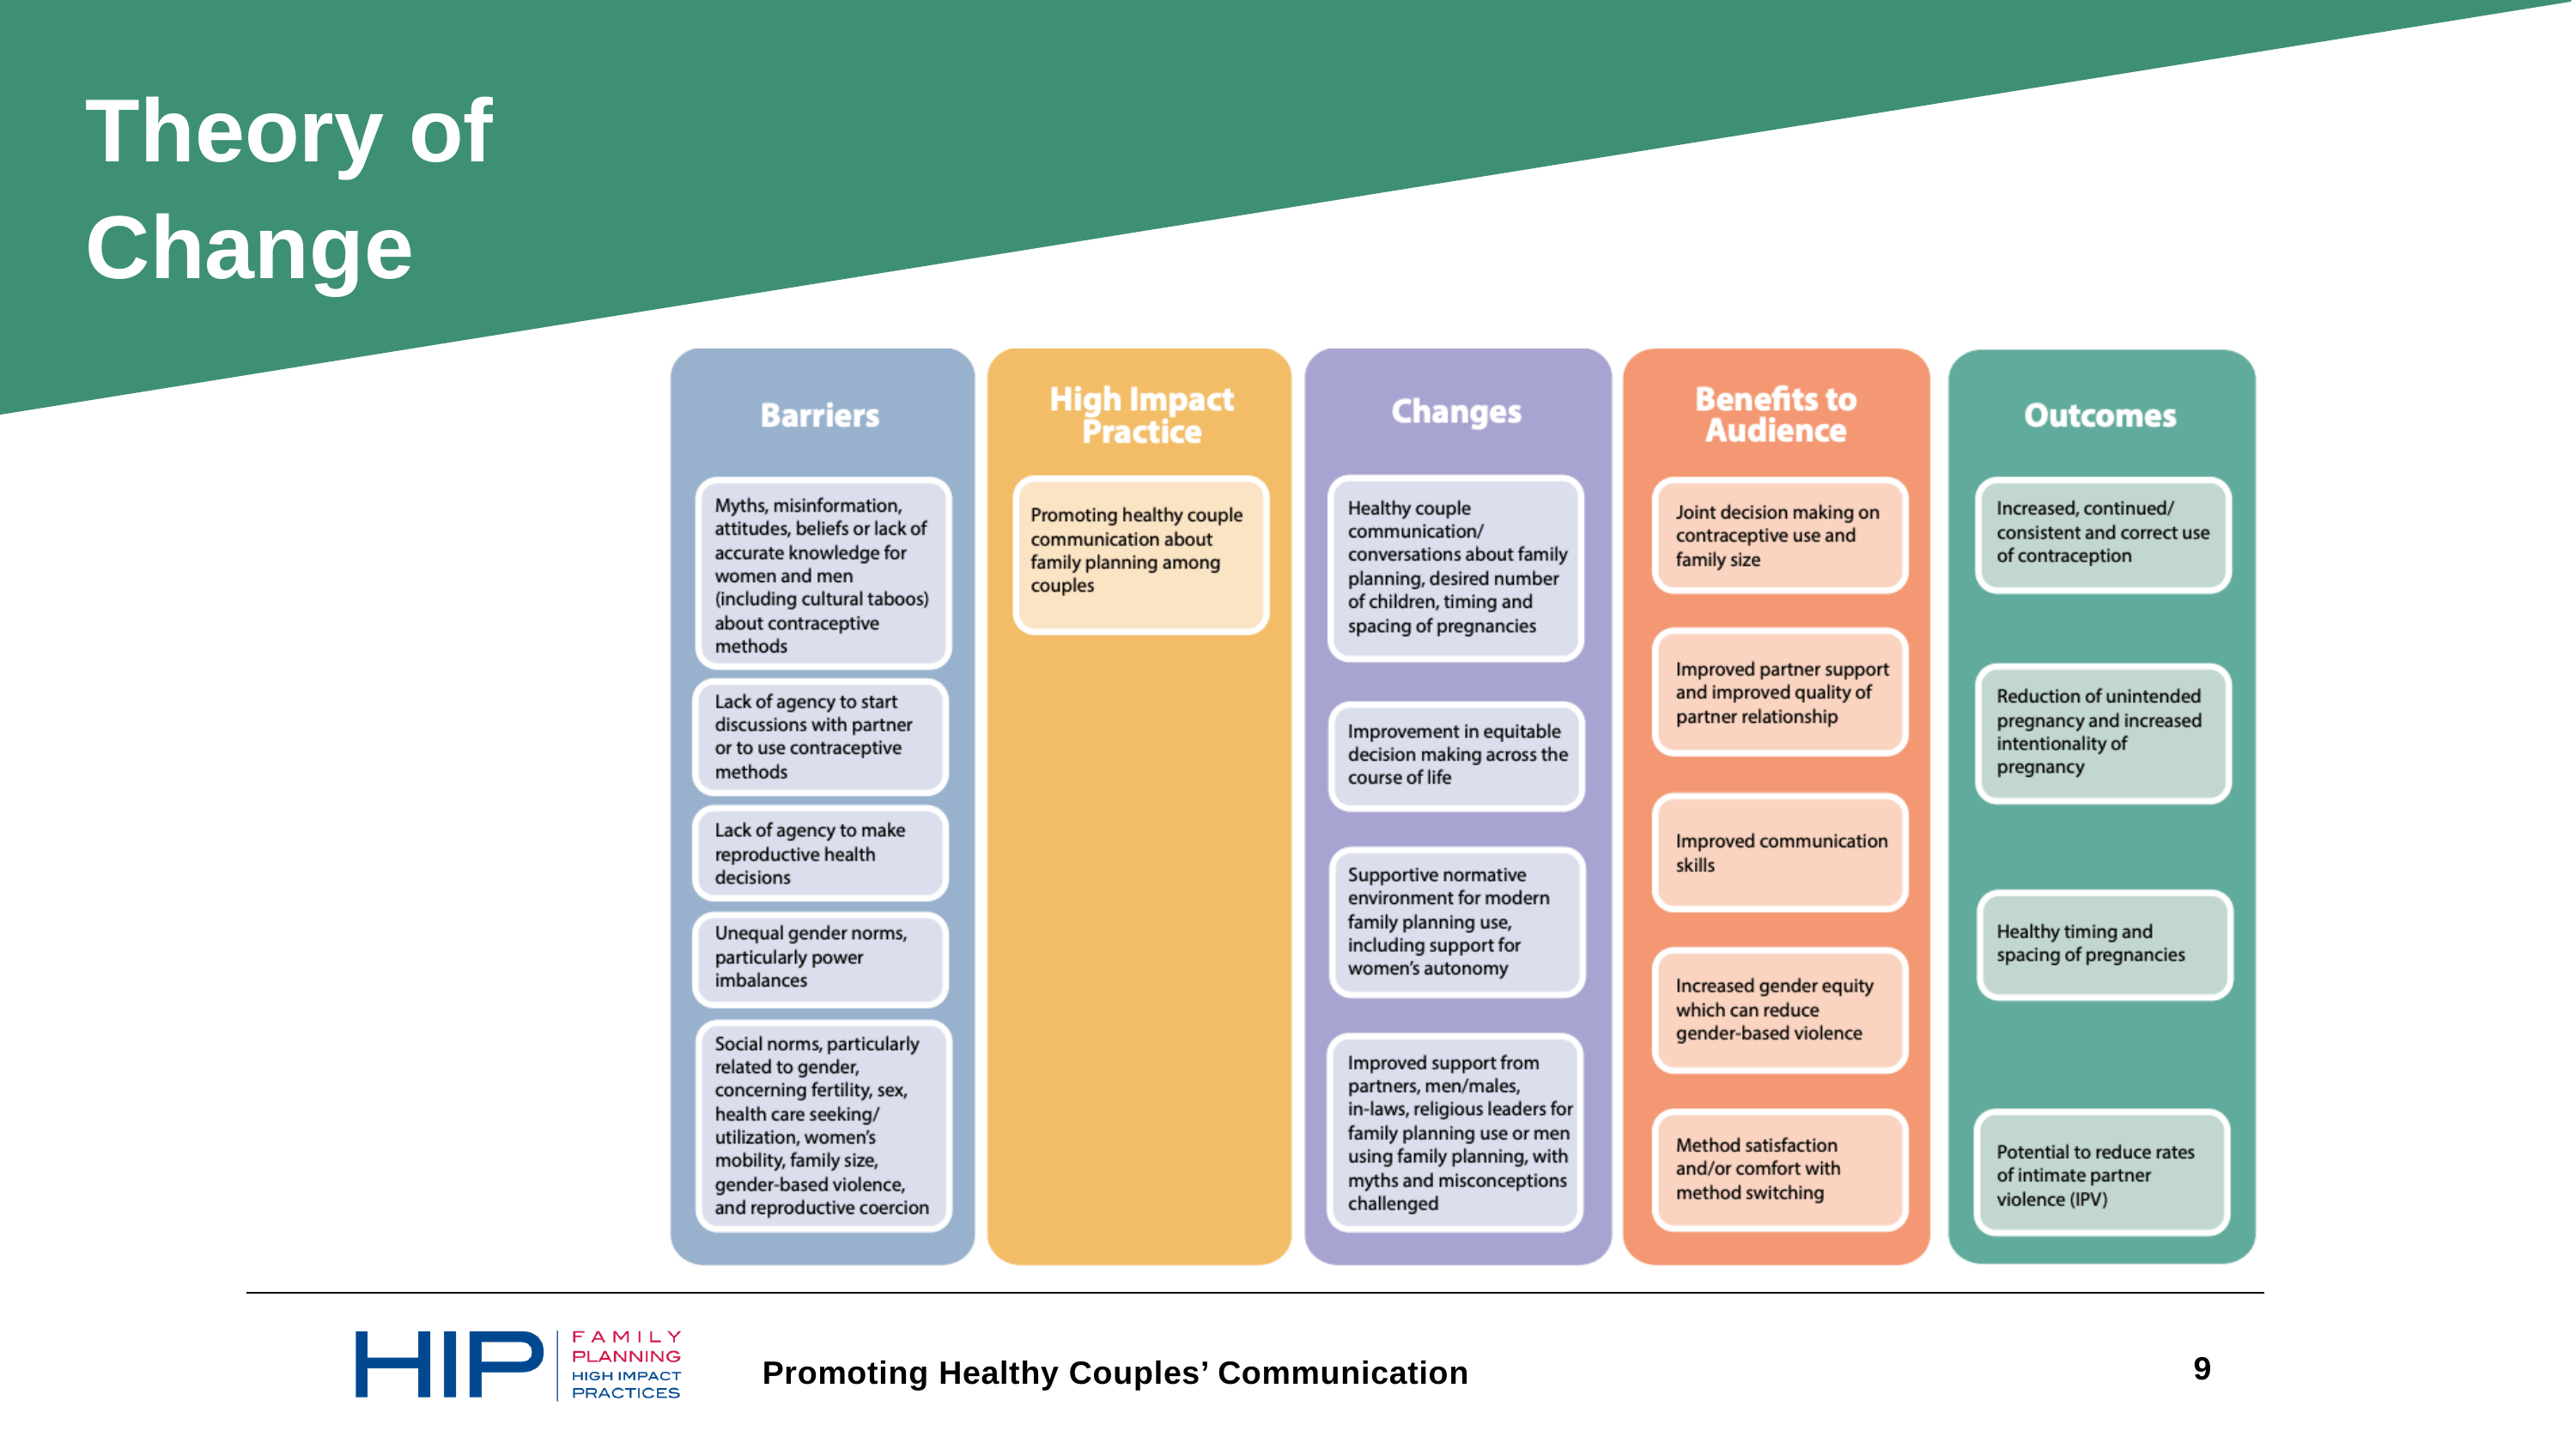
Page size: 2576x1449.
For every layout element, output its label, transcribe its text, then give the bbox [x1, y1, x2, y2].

picture [667, 349, 2260, 1267]
text_box BACKGROUND [859, 1195, 2503, 1301]
picture [348, 1323, 697, 1410]
text_box [0, 0, 2573, 415]
text_box Theory of Change [85, 64, 663, 297]
slide_number 9 [1923, 1341, 2225, 1393]
